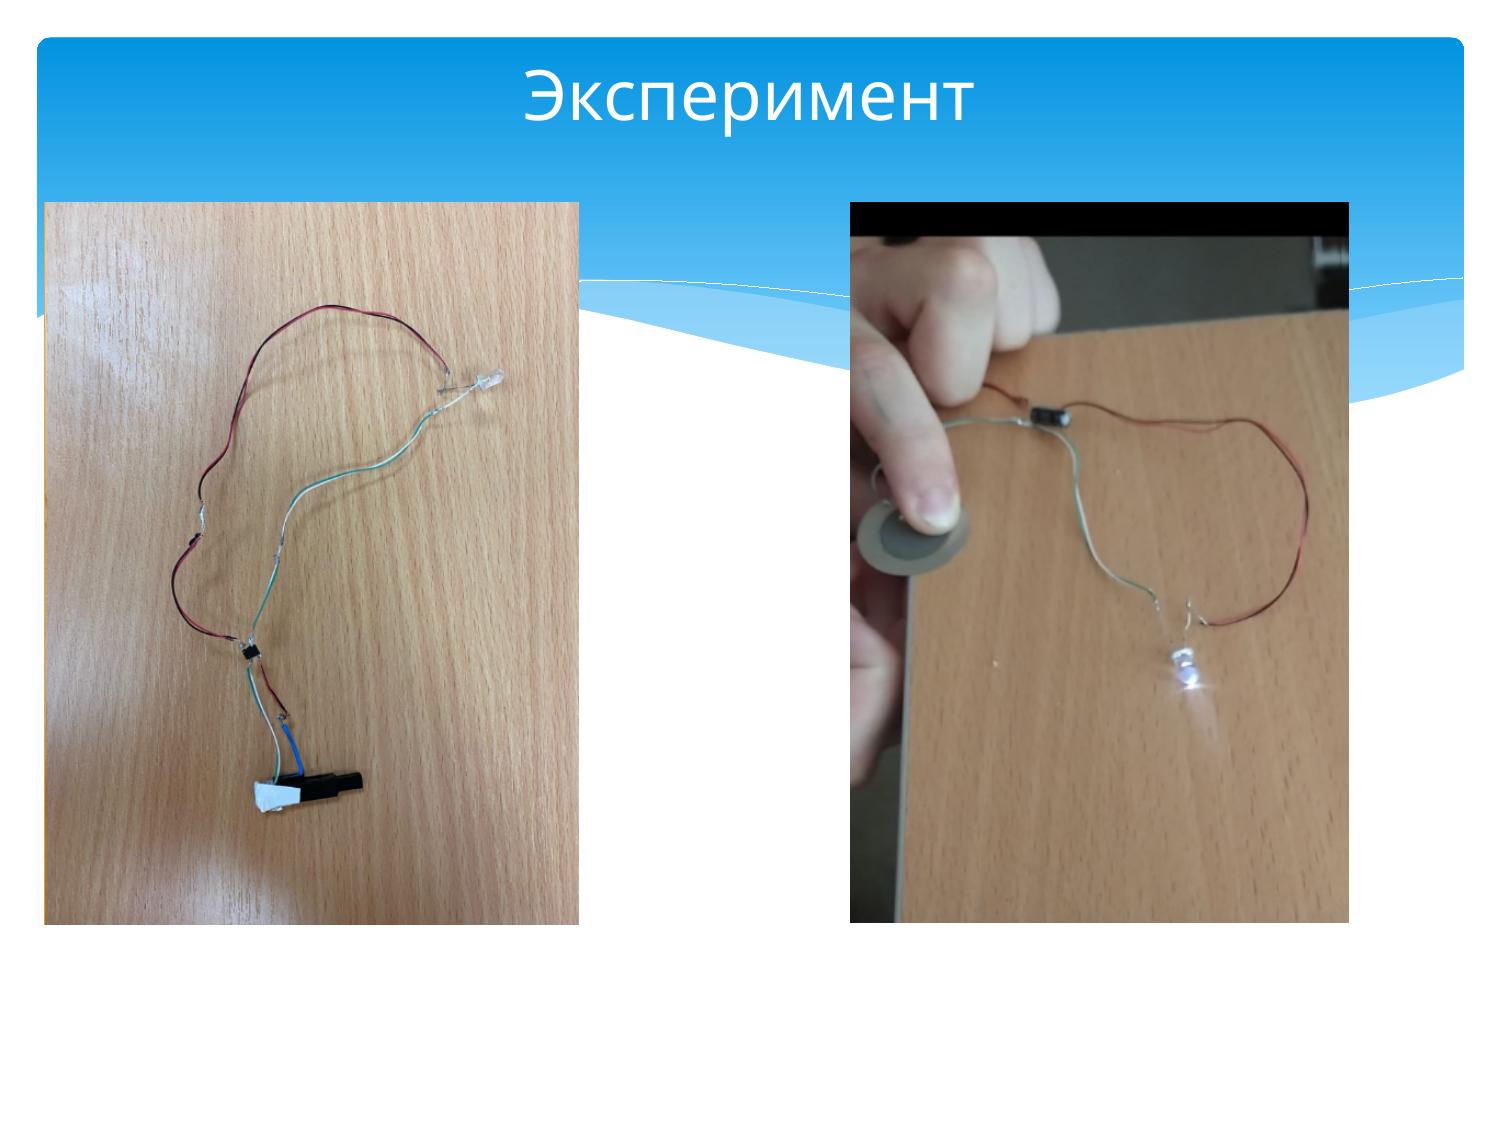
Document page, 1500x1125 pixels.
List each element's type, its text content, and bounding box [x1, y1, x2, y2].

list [44, 201, 579, 925]
picture [850, 202, 1350, 924]
title Эксперимент [47, 42, 1453, 142]
